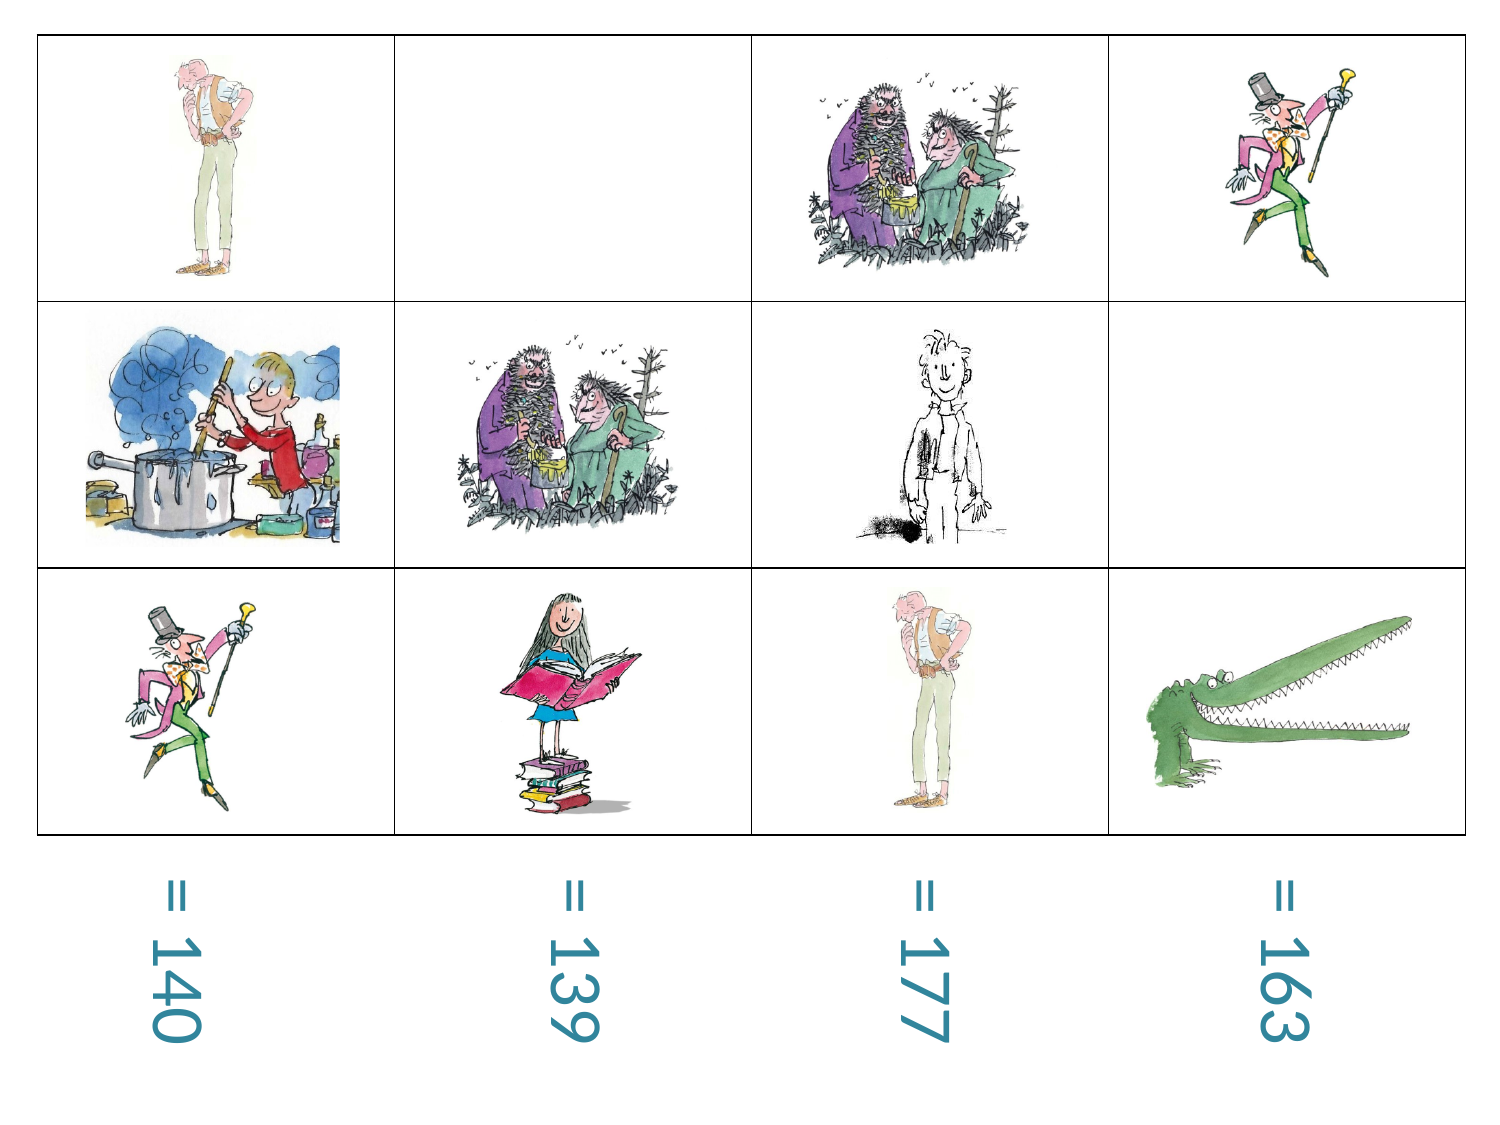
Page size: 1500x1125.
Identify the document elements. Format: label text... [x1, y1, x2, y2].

table_cell [1109, 569, 1465, 834]
table_header [752, 36, 1108, 301]
text_box = 140 [131, 862, 237, 1075]
picture [801, 56, 1061, 276]
picture [1224, 57, 1357, 278]
table_header [1109, 36, 1465, 301]
picture [451, 318, 710, 538]
table_header [38, 36, 394, 301]
table_cell [395, 569, 751, 834]
picture [124, 591, 257, 812]
picture [855, 329, 1007, 545]
picture [887, 587, 975, 813]
table_cell [38, 302, 394, 567]
table_header [395, 36, 751, 301]
picture [85, 309, 340, 548]
picture [1146, 615, 1412, 788]
text_box = 177 [879, 862, 985, 1075]
text_box = 139 [528, 862, 634, 1075]
picture [168, 54, 257, 281]
text_box = 163 [1238, 862, 1344, 1075]
table_cell [752, 302, 1108, 567]
table_cell [38, 569, 394, 834]
table_cell [1109, 302, 1465, 567]
table_cell [395, 302, 751, 567]
table_cell [752, 569, 1108, 834]
picture [482, 586, 679, 817]
